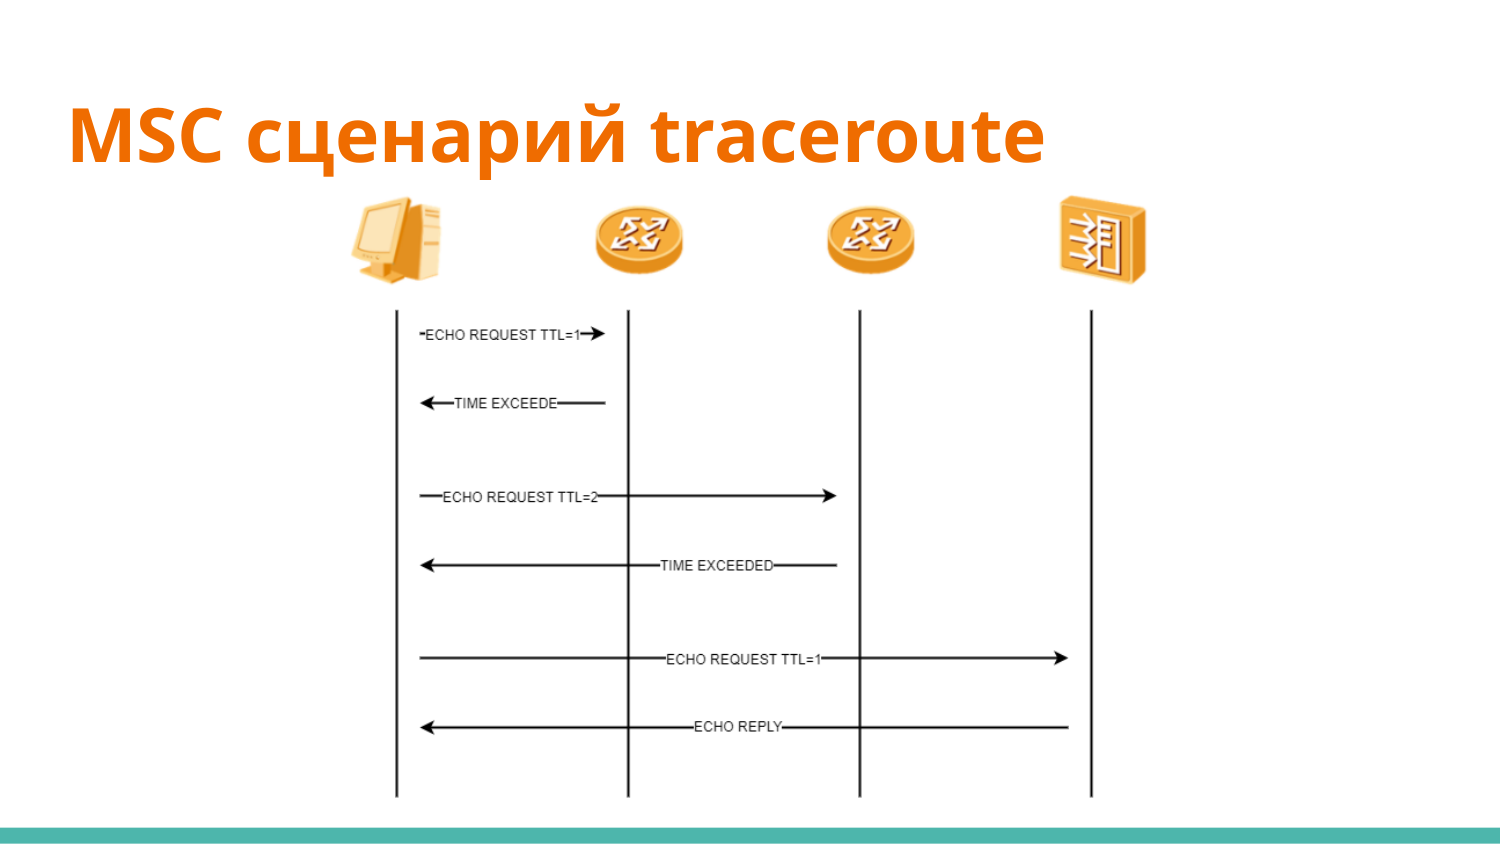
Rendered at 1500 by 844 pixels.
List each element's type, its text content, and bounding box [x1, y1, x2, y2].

title MSC сценарий traceroute [51, 72, 1449, 189]
picture [350, 194, 1150, 800]
